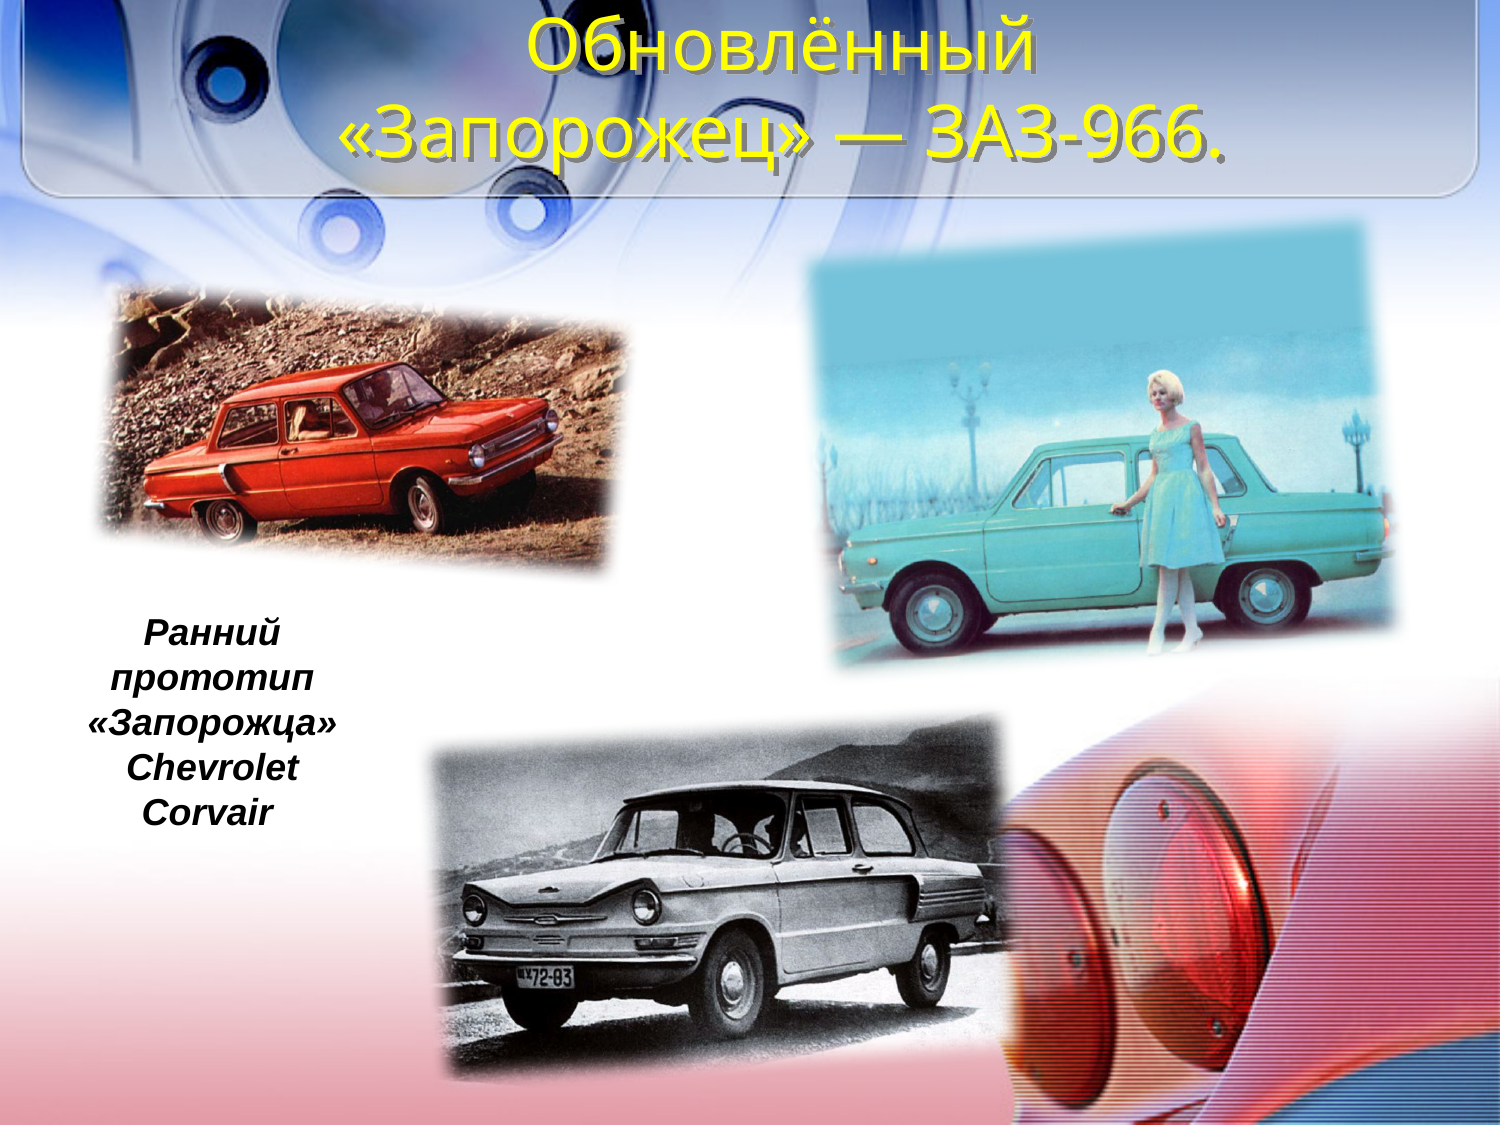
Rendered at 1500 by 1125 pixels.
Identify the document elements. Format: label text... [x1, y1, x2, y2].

text_box Ранний прототип «Запорожца» Chevrolet Corvair [62, 600, 363, 650]
title Обновлённый «Запорожец» — ЗАЗ-966. [212, 37, 1350, 133]
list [93, 292, 632, 569]
picture [0, 0, 1500, 1125]
